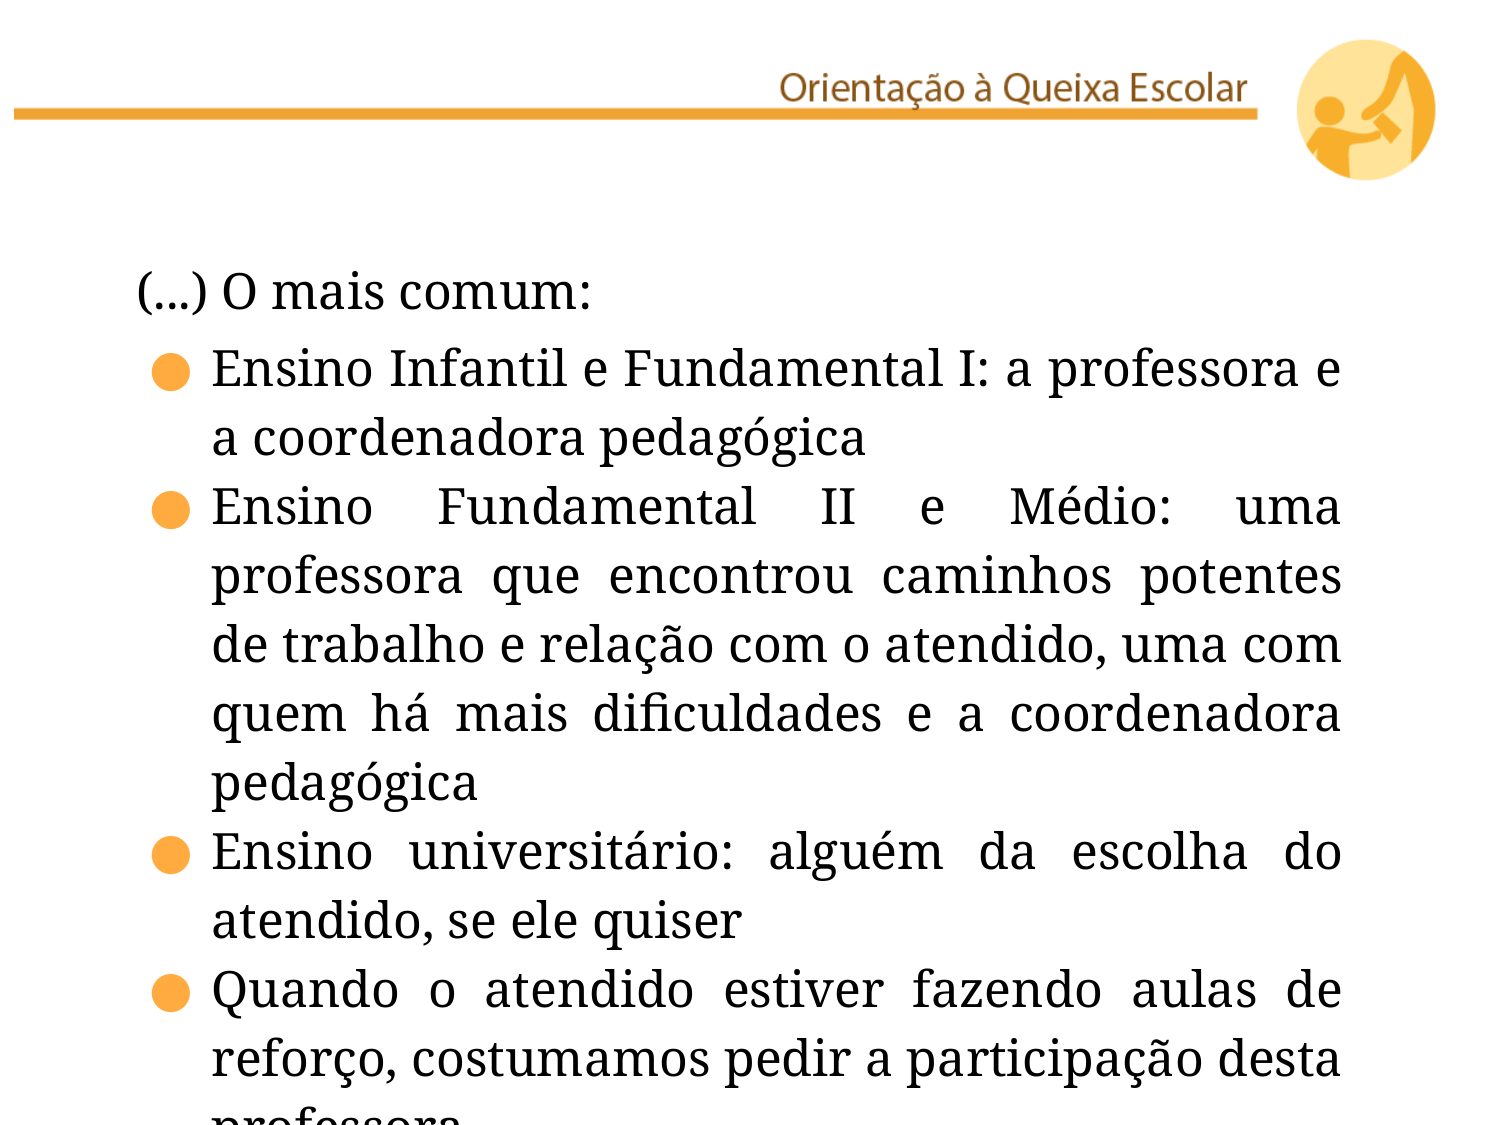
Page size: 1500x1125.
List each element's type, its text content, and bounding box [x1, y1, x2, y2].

picture [14, 0, 1500, 231]
text_box (...) O mais comum: Ensino Infantil e Fundamental I: a professora e a coordenadora pedagógica Ensino Fundamental II e Médio: uma professora que encontrou caminhos potentes de trabalho e relação com o atendido, uma com quem há mais dificuldades e a coordenadora pedagógica Ensino universitário: alguém da escolha do atendido, se ele quiser Quando o atendido estiver fazendo aulas de reforço, costumamos pedir a participação desta professora [121, 239, 1359, 1125]
